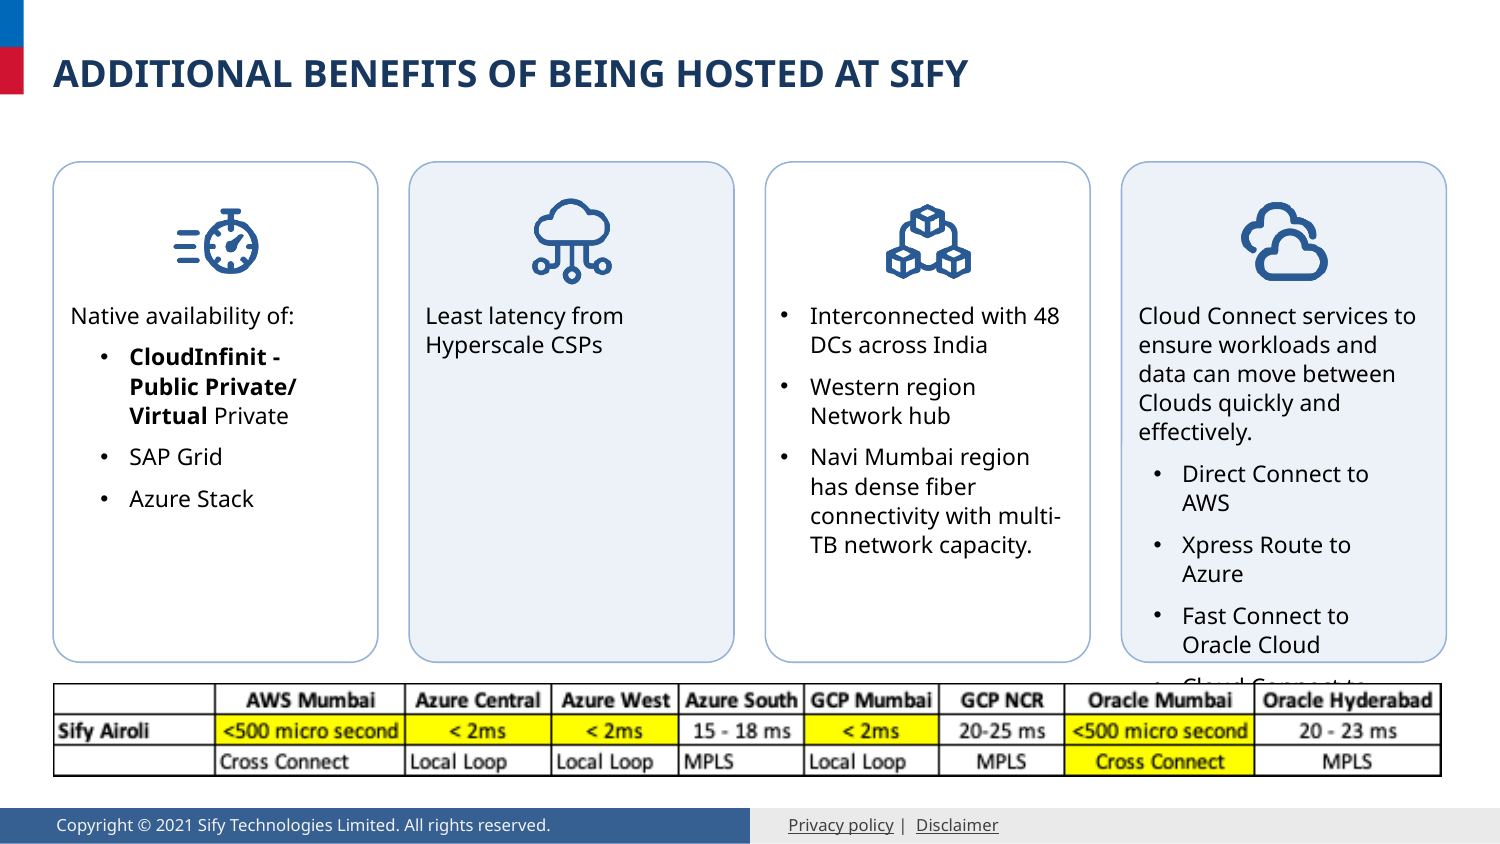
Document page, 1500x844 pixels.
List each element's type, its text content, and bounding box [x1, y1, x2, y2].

text_box [407, 159, 737, 665]
text_box Cloud Connect services to ensure workloads and data can move between Clouds quickly and effectively. Direct Connect to AWS Xpress Route to Azure Fast Connect to Oracle Cloud Cloud Connect to GCP [1138, 299, 1430, 614]
text_box [1119, 159, 1449, 665]
text_box Interconnected with 48 DCs across India Western region Network hub Navi Mumbai region has dense fiber connectivity with multi-TB network capacity. [780, 299, 1076, 614]
text_box [50, 159, 380, 665]
picture [170, 196, 260, 286]
picture [883, 196, 973, 286]
title Additional BENEFITS OF BEING HOSTED at Sify [53, 42, 1290, 103]
picture [1239, 196, 1329, 286]
list Native availability of: CloudInfinit - Public Private/ Virtual Private SAP Grid Azure Stack [70, 299, 365, 614]
picture [52, 682, 1442, 777]
text_box Least latency from Hyperscale CSPs [425, 299, 718, 614]
picture [527, 196, 617, 286]
text_box [763, 159, 1093, 665]
